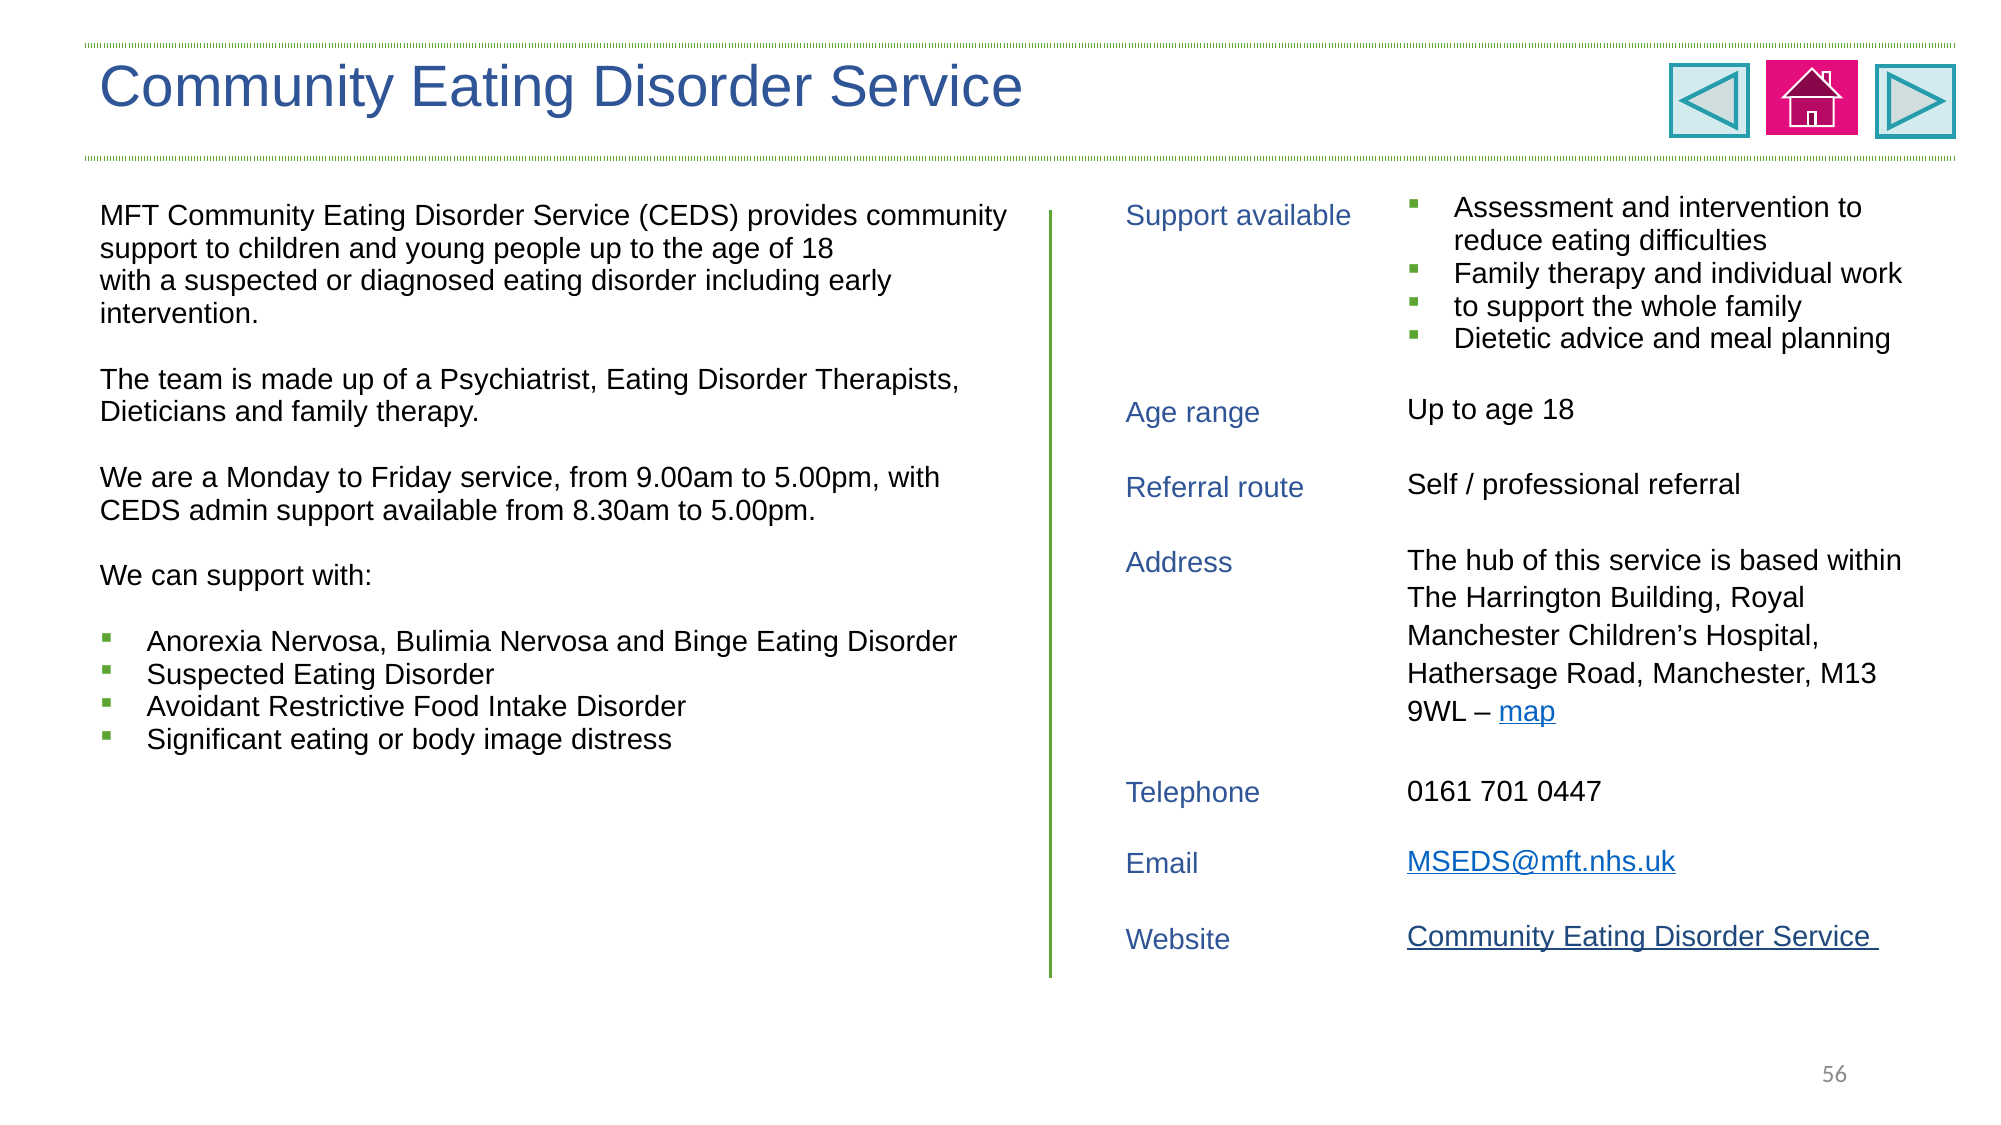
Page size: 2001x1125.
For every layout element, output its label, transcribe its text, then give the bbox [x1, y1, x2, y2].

table_cell Website [1111, 915, 1396, 976]
table_cell Self / professional referral [1396, 463, 1956, 539]
table_cell Address Telephone [1111, 539, 1396, 840]
table_cell Assessment and intervention to reduce eating difficulties Family therapy and individual work to support the whole family Dietetic advice and meal planning [1396, 159, 1956, 388]
table_cell Email [1111, 840, 1396, 915]
table_cell MFT Community Eating Disorder Service (CEDS) provides community support to children and young people up to the age of 18 with a suspected or diagnosed eating disorder including early intervention. The team is made up of a Psychiatrist, Eating Disorder Therapists, Dieticians and family therapy. We are a Monday to Friday service, from 9.00am to 5.00pm, with CEDS admin support available from 8.30am to 5.00pm. We can support with: Anorexia Nervosa, Bulimia Nervosa and Binge Eating Disorder Suspected Eating Disorder Avoidant Restrictive Food Intake Disorder Significant eating or body image distress [85, 159, 1111, 976]
table_cell The hub of this service is based within The Harrington Building, Royal Manchester Children’s Hospital, Hathersage Road, Manchester, M13 9WL – map 0161 701 0447 [1396, 539, 1956, 840]
table_cell MSEDS@mft.nhs.uk [1396, 840, 1956, 915]
text_box [1670, 64, 1749, 137]
slide_number 56 [1412, 1042, 1863, 1103]
table_cell Up to age 18 [1396, 388, 1956, 463]
table_cell Support available [1111, 159, 1396, 388]
text_box [1876, 65, 1955, 138]
table_header Community Eating Disorder Service [85, 46, 1956, 159]
table_cell Referral route [1111, 463, 1396, 539]
table_cell Age range [1111, 388, 1396, 463]
table_cell Community Eating Disorder Service [1396, 915, 1956, 976]
text_box [1764, 58, 1860, 137]
